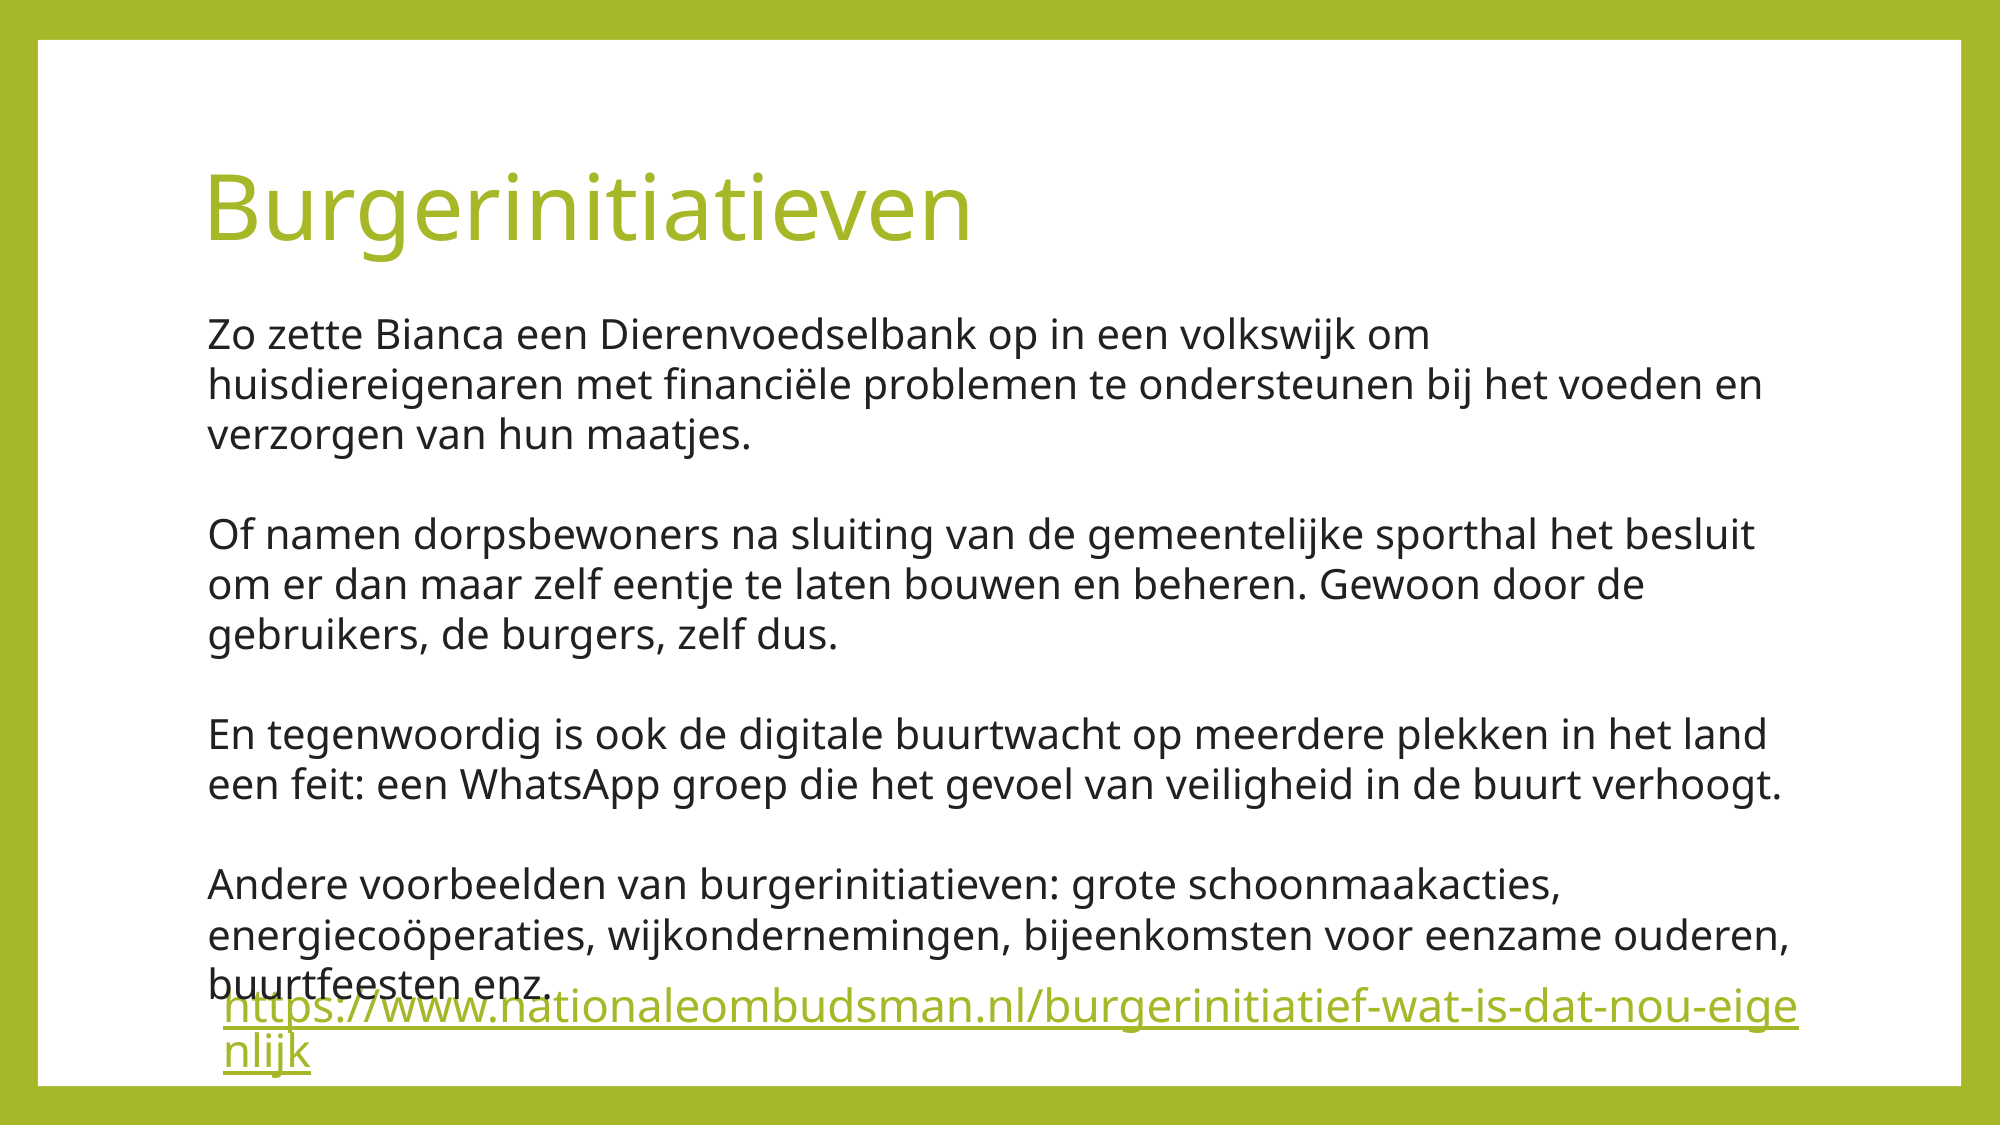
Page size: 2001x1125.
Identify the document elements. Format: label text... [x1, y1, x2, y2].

title Burgerinitiatieven [187, 99, 1808, 323]
text_box Zo zette Bianca een Dierenvoedselbank op in een volkswijk om huisdiereigenaren met financiële problemen te ondersteunen bij het voeden en verzorgen van hun maatjes. Of namen dorpsbewoners na sluiting van de gemeentelijke sporthal het besluit om er dan maar zelf eentje te laten bouwen en beheren. Gewoon door de gebruikers, de burgers, zelf dus. En tegenwoordig is ook de digitale buurtwacht op meerdere plekken in het land een feit: een WhatsApp groep die het gevoel van veiligheid in de buurt verhoogt. Andere voorbeelden van burgerinitiatieven: grote schoonmaakacties, energiecoöperaties, wijkondernemingen, bijeenkomsten voor eenzame ouderen, buurtfeesten enz. [192, 300, 1808, 1016]
list https://www.nationaleombudsman.nl/burgerinitiatief-wat-is-dat-nou-eigenlijk [207, 970, 1828, 1125]
